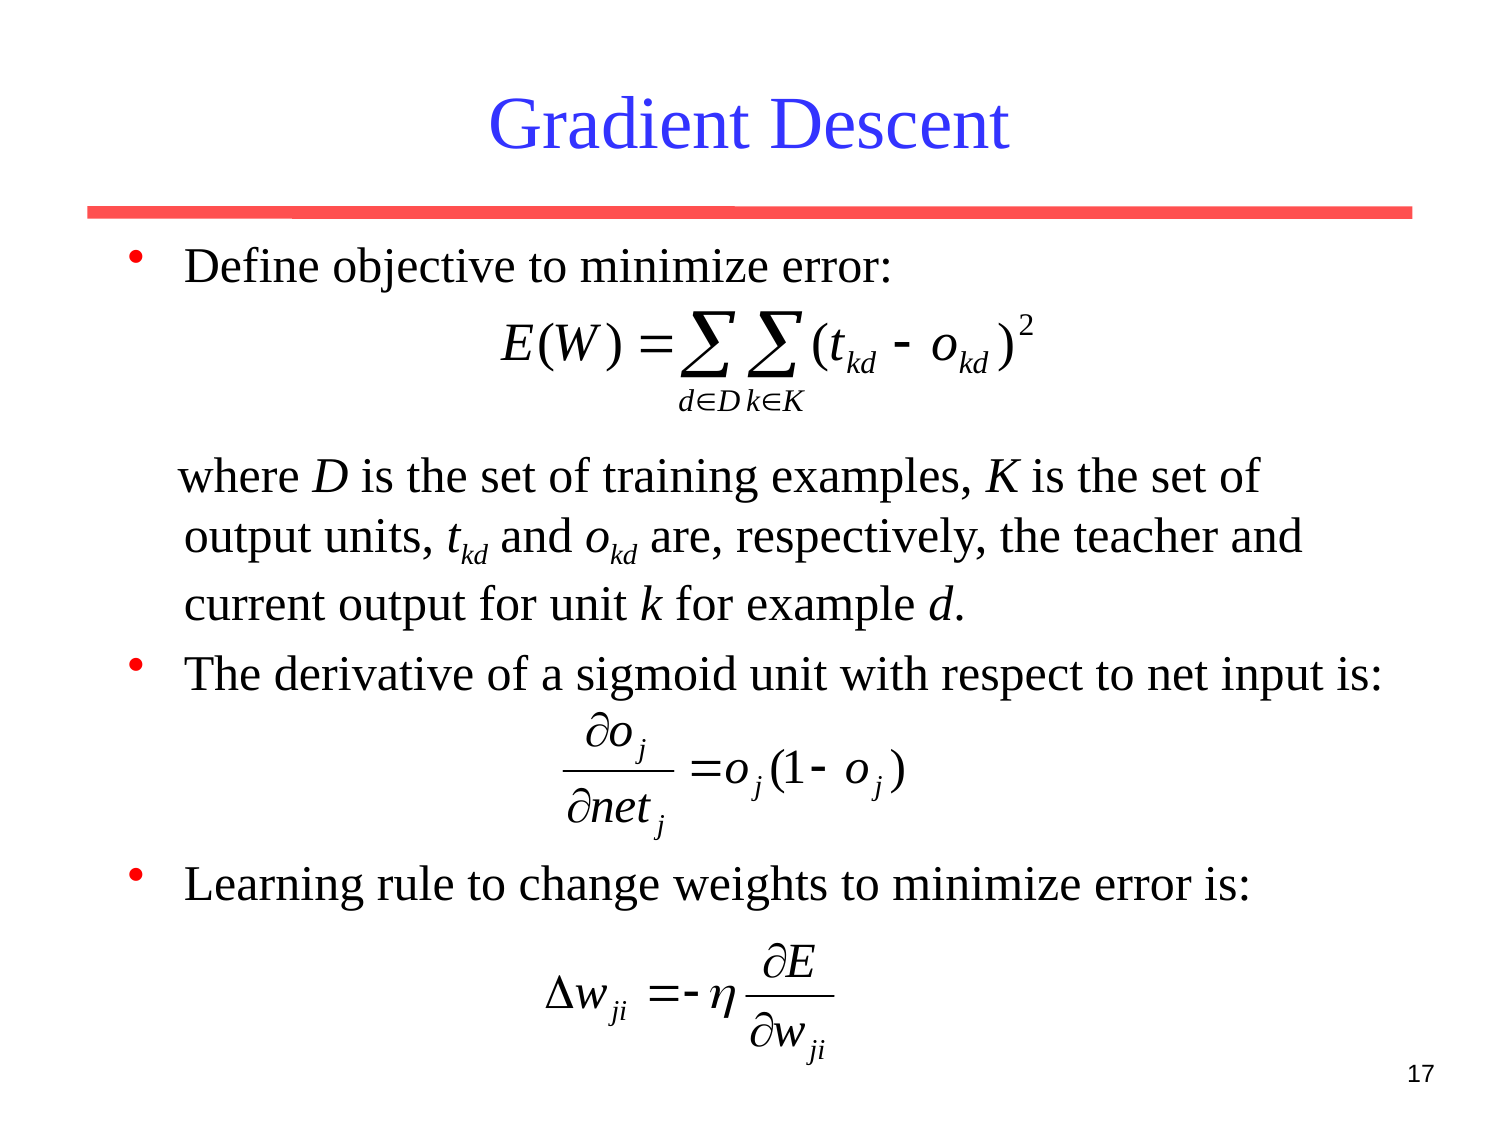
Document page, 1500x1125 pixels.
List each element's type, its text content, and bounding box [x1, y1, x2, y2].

list Define objective to minimize error: where D is the set of training examples, K is the set of output units, tkd and okd are, respectively, the teacher and current output for unit k for example d. The derivative of a sigmoid unit with respect to net input is: Learning rule to change weights to minimize error is: [112, 224, 1414, 995]
title Gradient Descent [112, 37, 1388, 201]
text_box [491, 301, 1046, 424]
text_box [536, 930, 846, 1075]
slide_number 17 [1137, 1049, 1451, 1125]
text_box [554, 697, 914, 850]
